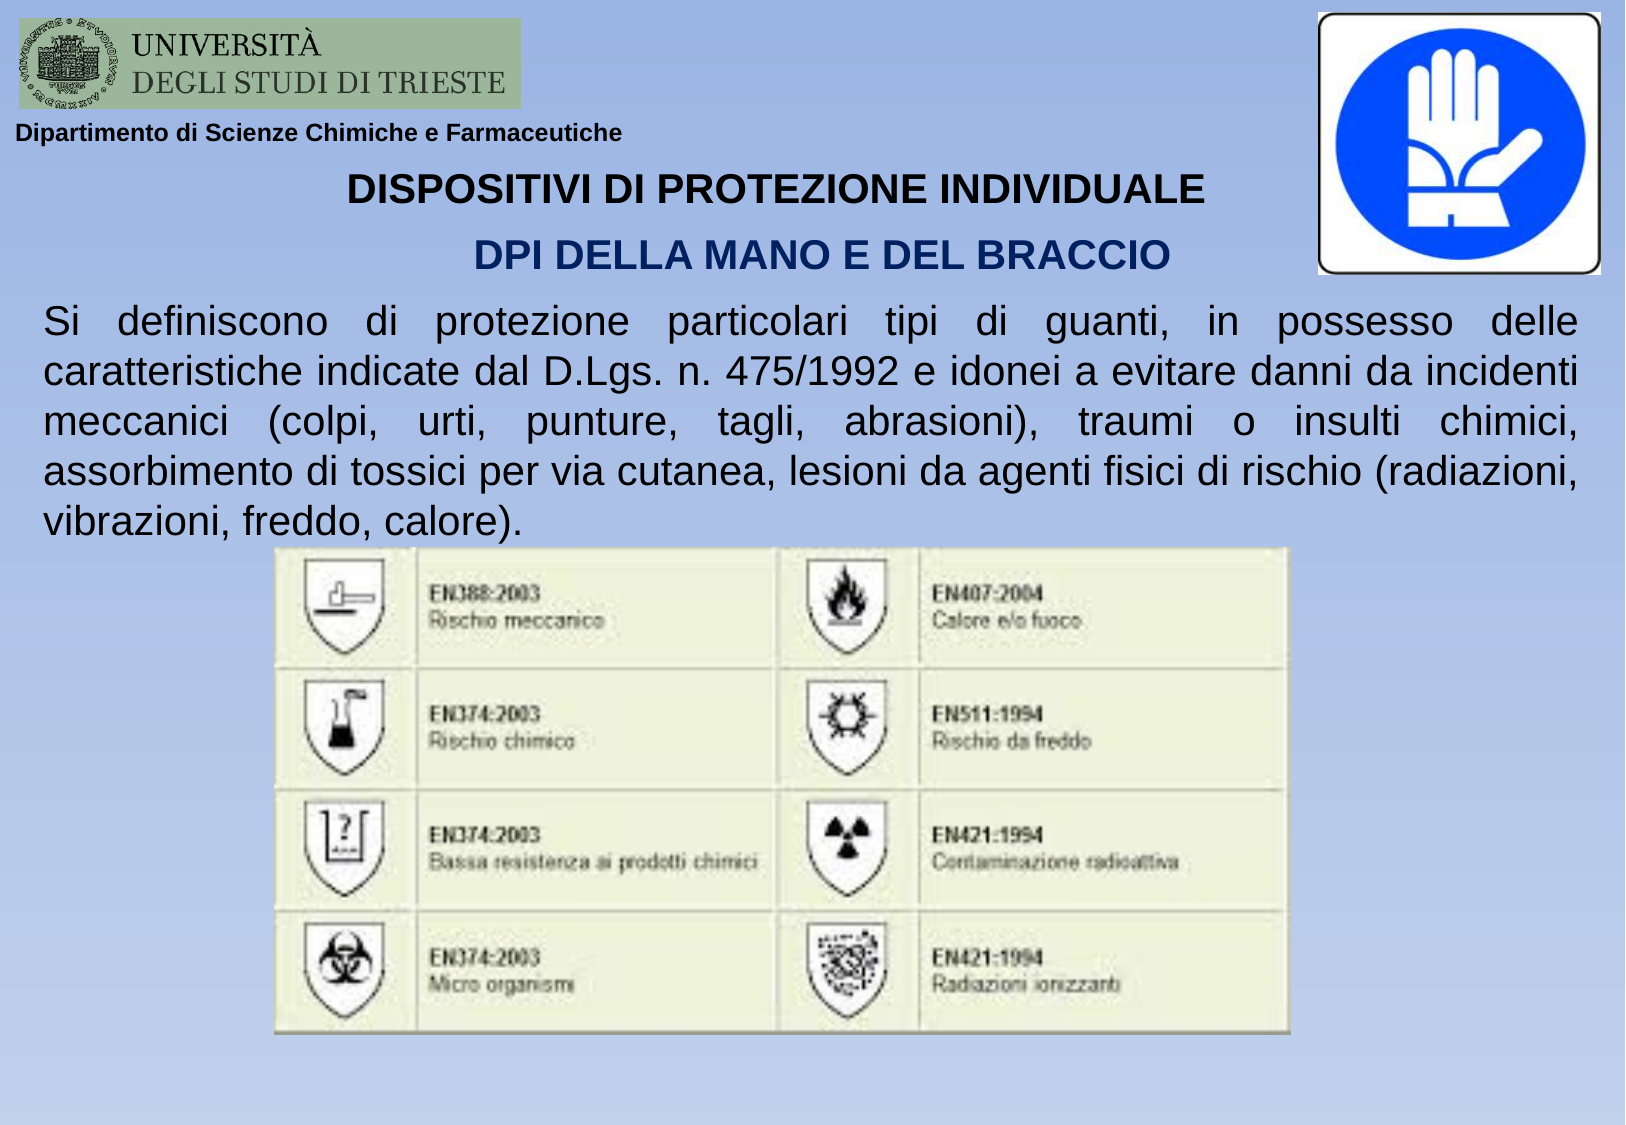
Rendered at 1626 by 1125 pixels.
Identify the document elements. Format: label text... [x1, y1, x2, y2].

text_box Si definiscono di protezione particolari tipi di guanti, in possesso delle caratteristiche indicate dal D.Lgs. n. 475/1992 e idonei a evitare danni da incidenti meccanici (colpi, urti, punture, tagli, abrasioni), traumi o insulti chimici, assorbimento di tossici per via cutanea, lesioni da agenti fisici di rischio (radiazioni, vibrazioni, freddo, calore). [28, 286, 1595, 552]
text_box Dipartimento di Scienze Chimiche e Farmaceutiche [0, 109, 864, 154]
picture [273, 547, 1291, 1036]
picture [18, 17, 521, 110]
text_box DISPOSITIVI DI PROTEZIONE INDIVIDUALE [47, 154, 1312, 220]
text_box DPI DELLA MANO E DEL BRACCIO [458, 220, 1187, 286]
picture [1318, 12, 1602, 276]
